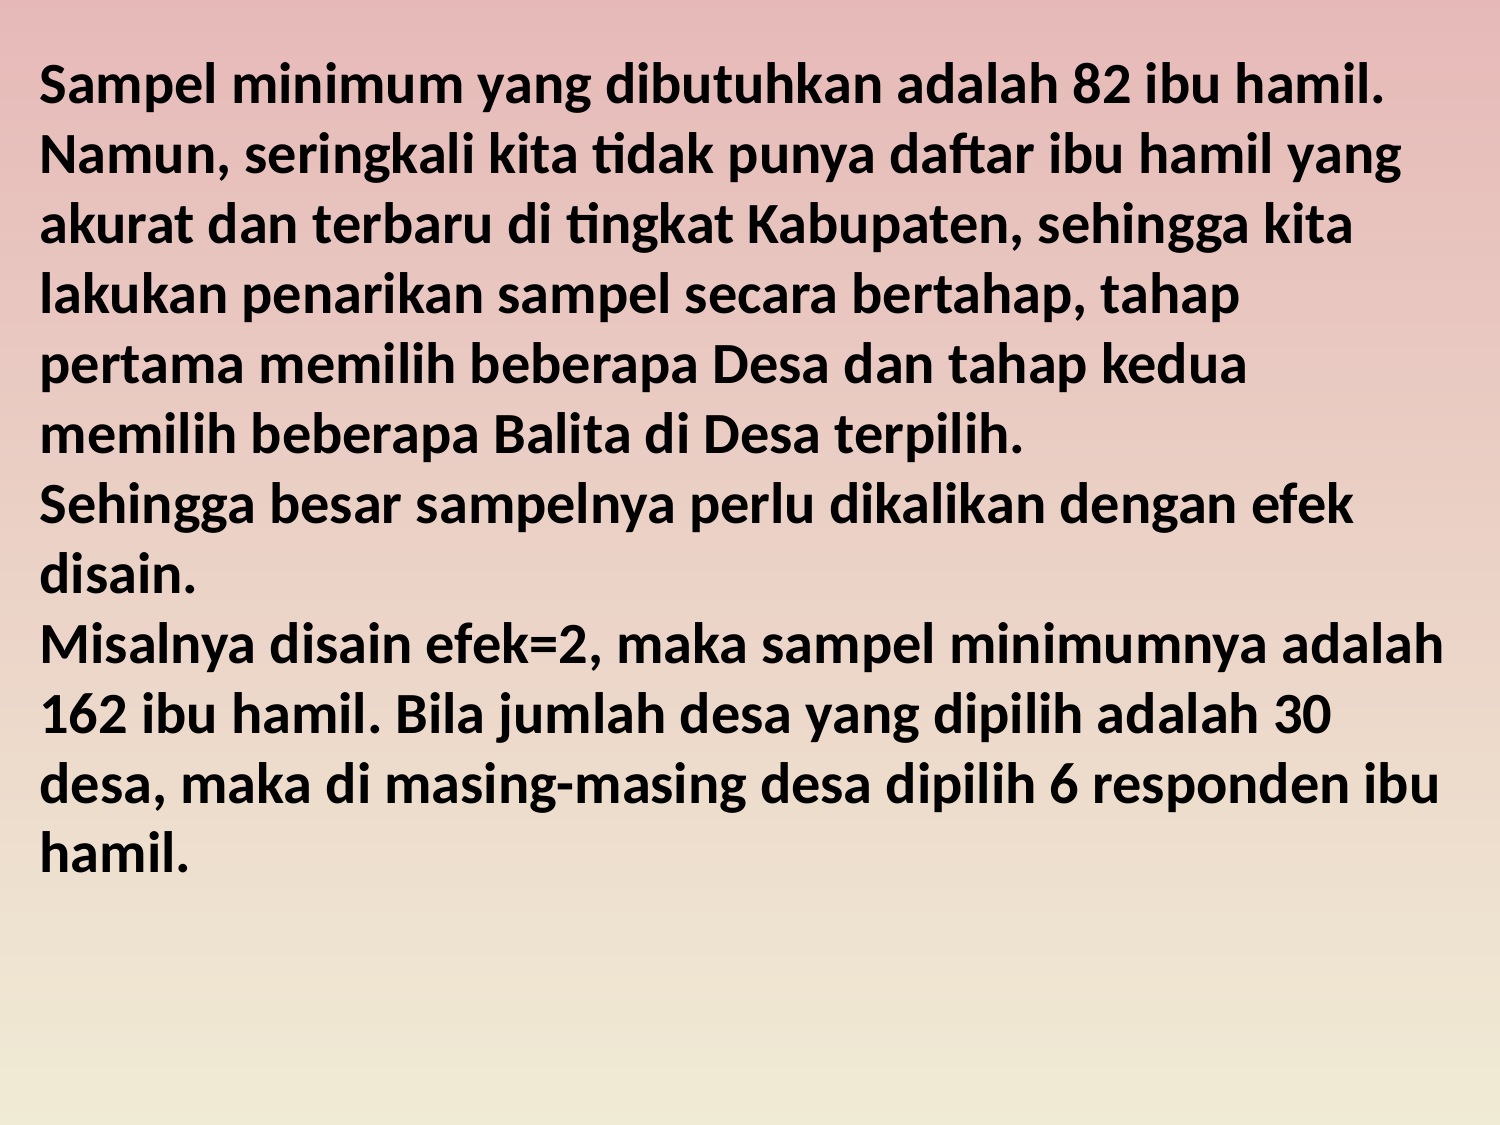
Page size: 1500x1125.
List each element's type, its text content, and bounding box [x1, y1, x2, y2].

text_box Sampel minimum yang dibutuhkan adalah 82 ibu hamil. Namun, seringkali kita tidak punya daftar ibu hamil yang akurat dan terbaru di tingkat Kabupaten, sehingga kita lakukan penarikan sampel secara bertahap, tahap pertama memilih beberapa Desa dan tahap kedua memilih beberapa Balita di Desa terpilih. Sehingga besar sampelnya perlu dikalikan dengan efek disain. Misalnya disain efek=2, maka sampel minimumnya adalah 162 ibu hamil. Bila jumlah desa yang dipilih adalah 30 desa, maka di masing-masing desa dipilih 6 responden ibu hamil. [24, 37, 1463, 962]
